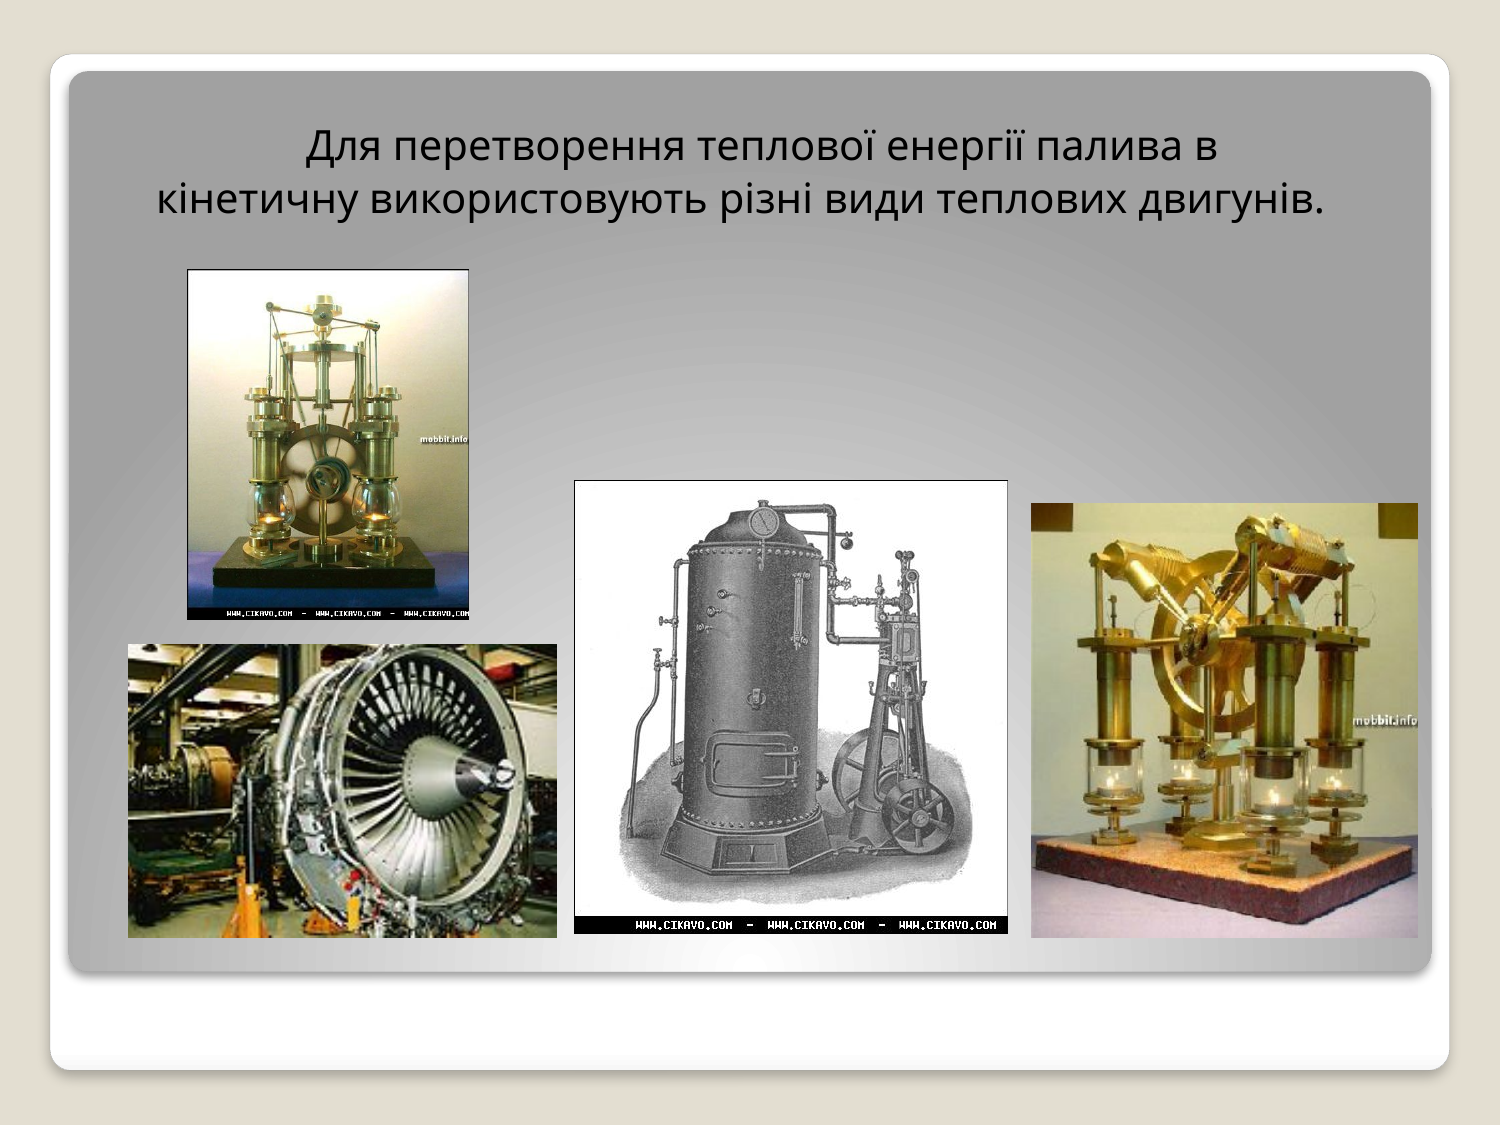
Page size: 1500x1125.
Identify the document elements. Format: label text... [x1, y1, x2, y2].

picture [128, 644, 557, 938]
picture [573, 480, 1008, 935]
picture [1031, 503, 1418, 938]
picture [187, 269, 469, 620]
list Для перетворення теплової енергії палива в кінетичну використовують різні види теплових двигунів. [82, 86, 1430, 973]
